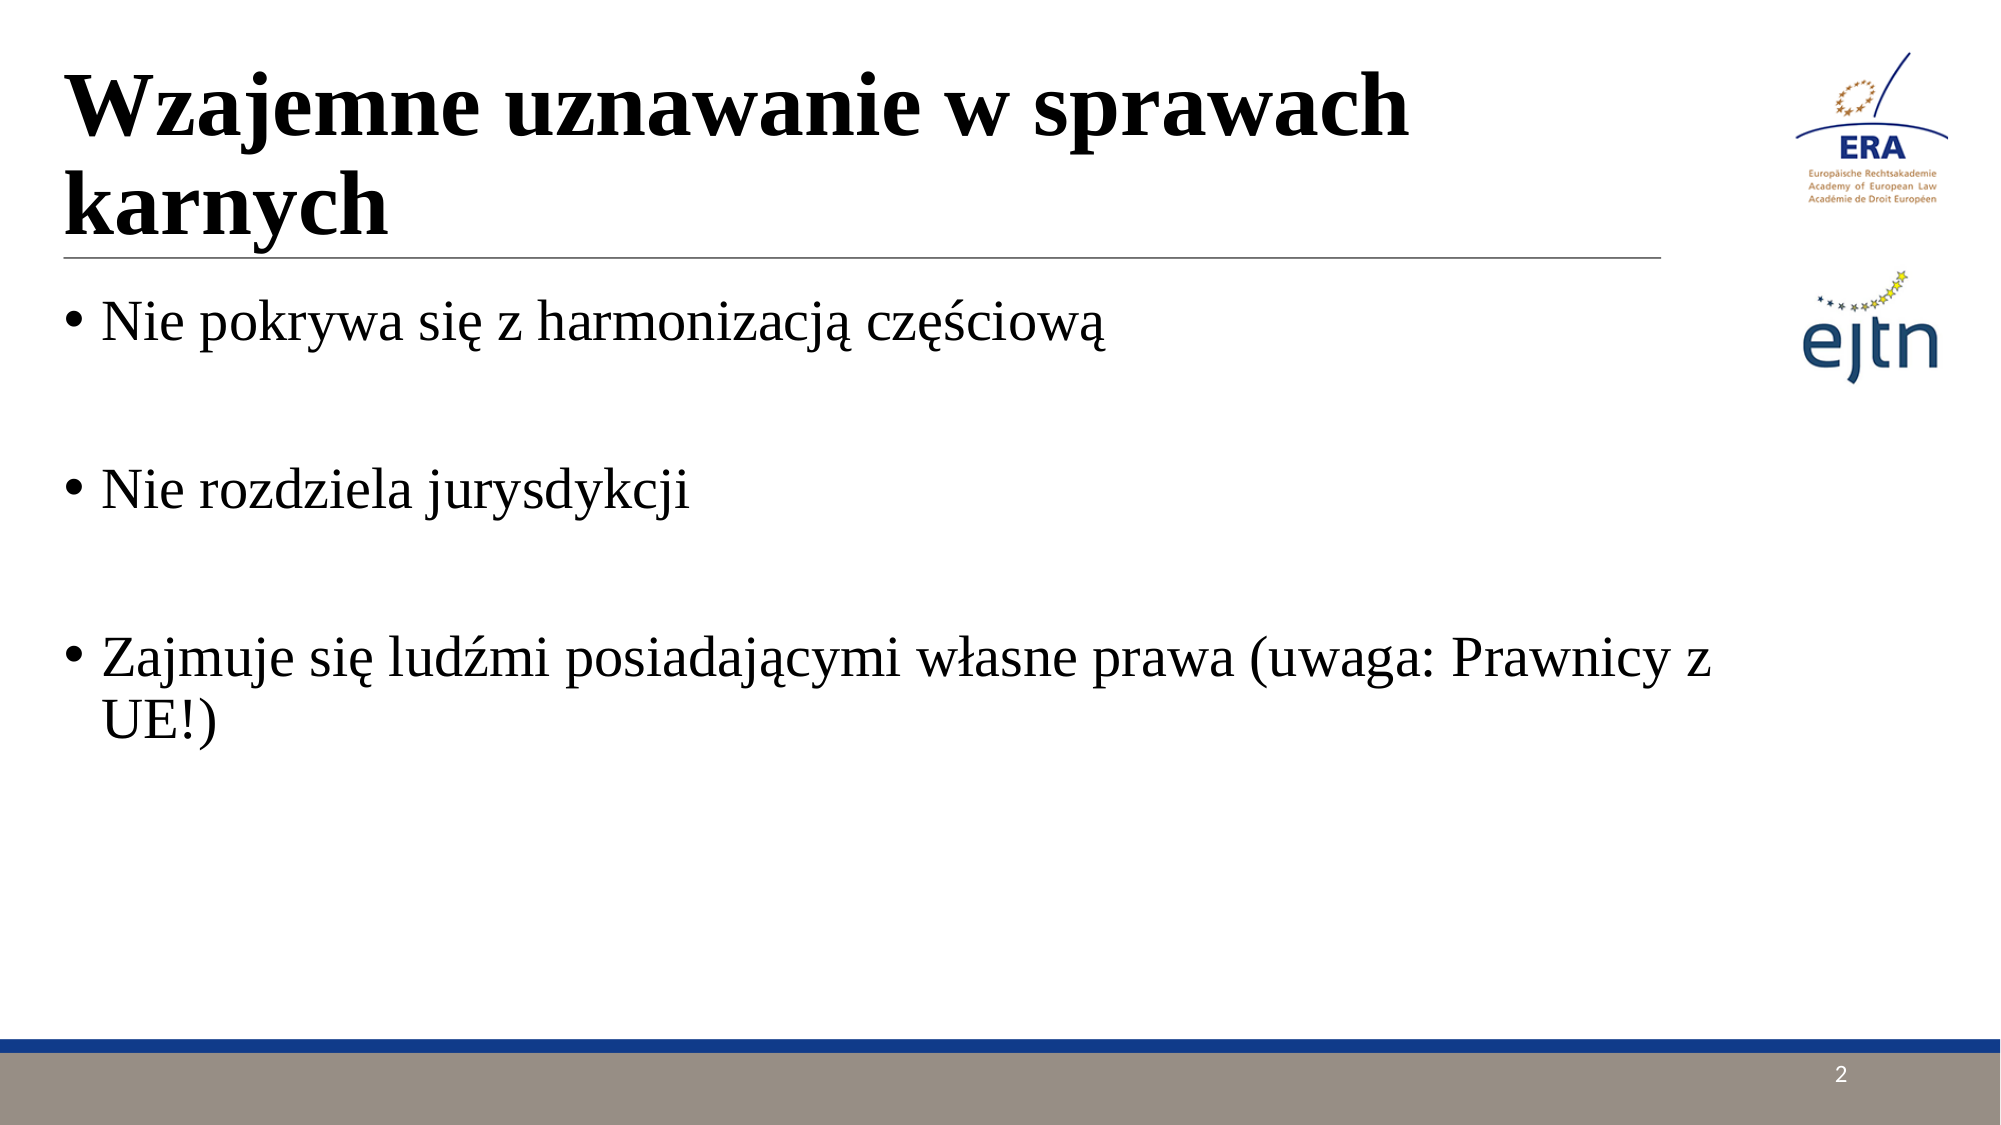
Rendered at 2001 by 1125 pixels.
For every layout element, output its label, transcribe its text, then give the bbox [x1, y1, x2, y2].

title Wzajemne uznawanie w sprawach karnych [49, 46, 1774, 264]
slide_number 2 [1412, 1042, 1863, 1103]
picture [0, 0, 2001, 1125]
list Nie pokrywa się z harmonizacją częściową Nie rozdziela jurysdykcji Zajmuje się ludźmi posiadającymi własne prawa (uwaga: Prawnicy z UE!) [49, 282, 1774, 997]
